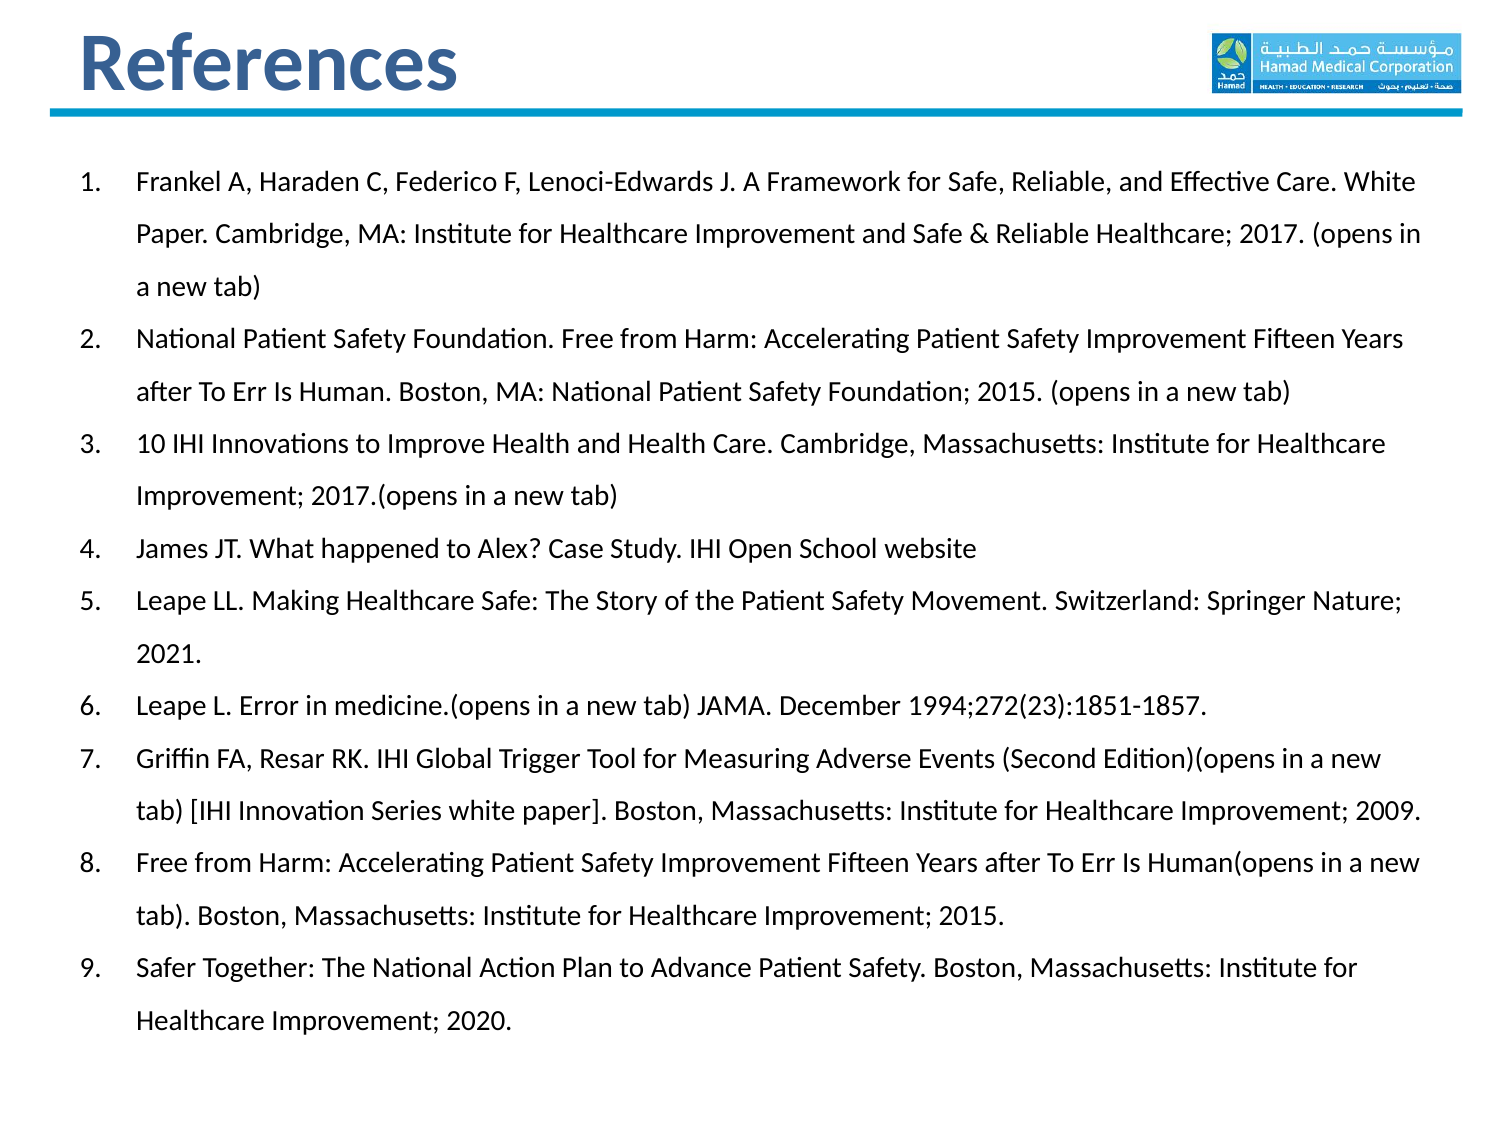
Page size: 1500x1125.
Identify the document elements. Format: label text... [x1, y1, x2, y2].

text_box References [64, 0, 928, 115]
picture [1207, 0, 1463, 99]
text_box Frankel A, Haraden C, Federico F, Lenoci-Edwards J. A Framework for Safe, Reliable, and Effective Care. White Paper. Cambridge, MA: Institute for Healthcare Improvement and Safe & Reliable Healthcare; 2017. (opens in a new tab) National Patient Safety Foundation. Free from Harm: Accelerating Patient Safety Improvement Fifteen Years after To Err Is Human. Boston, MA: National Patient Safety Foundation; 2015. (opens in a new tab) 10 IHI Innovations to Improve Health and Health Care. Cambridge, Massachusetts: Institute for Healthcare Improvement; 2017.(opens in a new tab) James JT. What happened to Alex? Case Study. IHI Open School website Leape LL. Making Healthcare Safe: The Story of the Patient Safety Movement. Switzerland: Springer Nature; 2021. Leape L. Error in medicine.(opens in a new tab) JAMA. December 1994;272(23):1851-1857. Griffin FA, Resar RK. IHI Global Trigger Tool for Measuring Adverse Events (Second Edition)(opens in a new tab) [IHI Innovation Series white paper]. Boston, Massachusetts: Institute for Healthcare Improvement; 2009. Free from Harm: Accelerating Patient Safety Improvement Fifteen Years after To Err Is Human(opens in a new tab). Boston, Massachusetts: Institute for Healthcare Improvement; 2015. Safer Together: The National Action Plan to Advance Patient Safety. Boston, Massachusetts: Institute for Healthcare Improvement; 2020. [64, 137, 1447, 1044]
